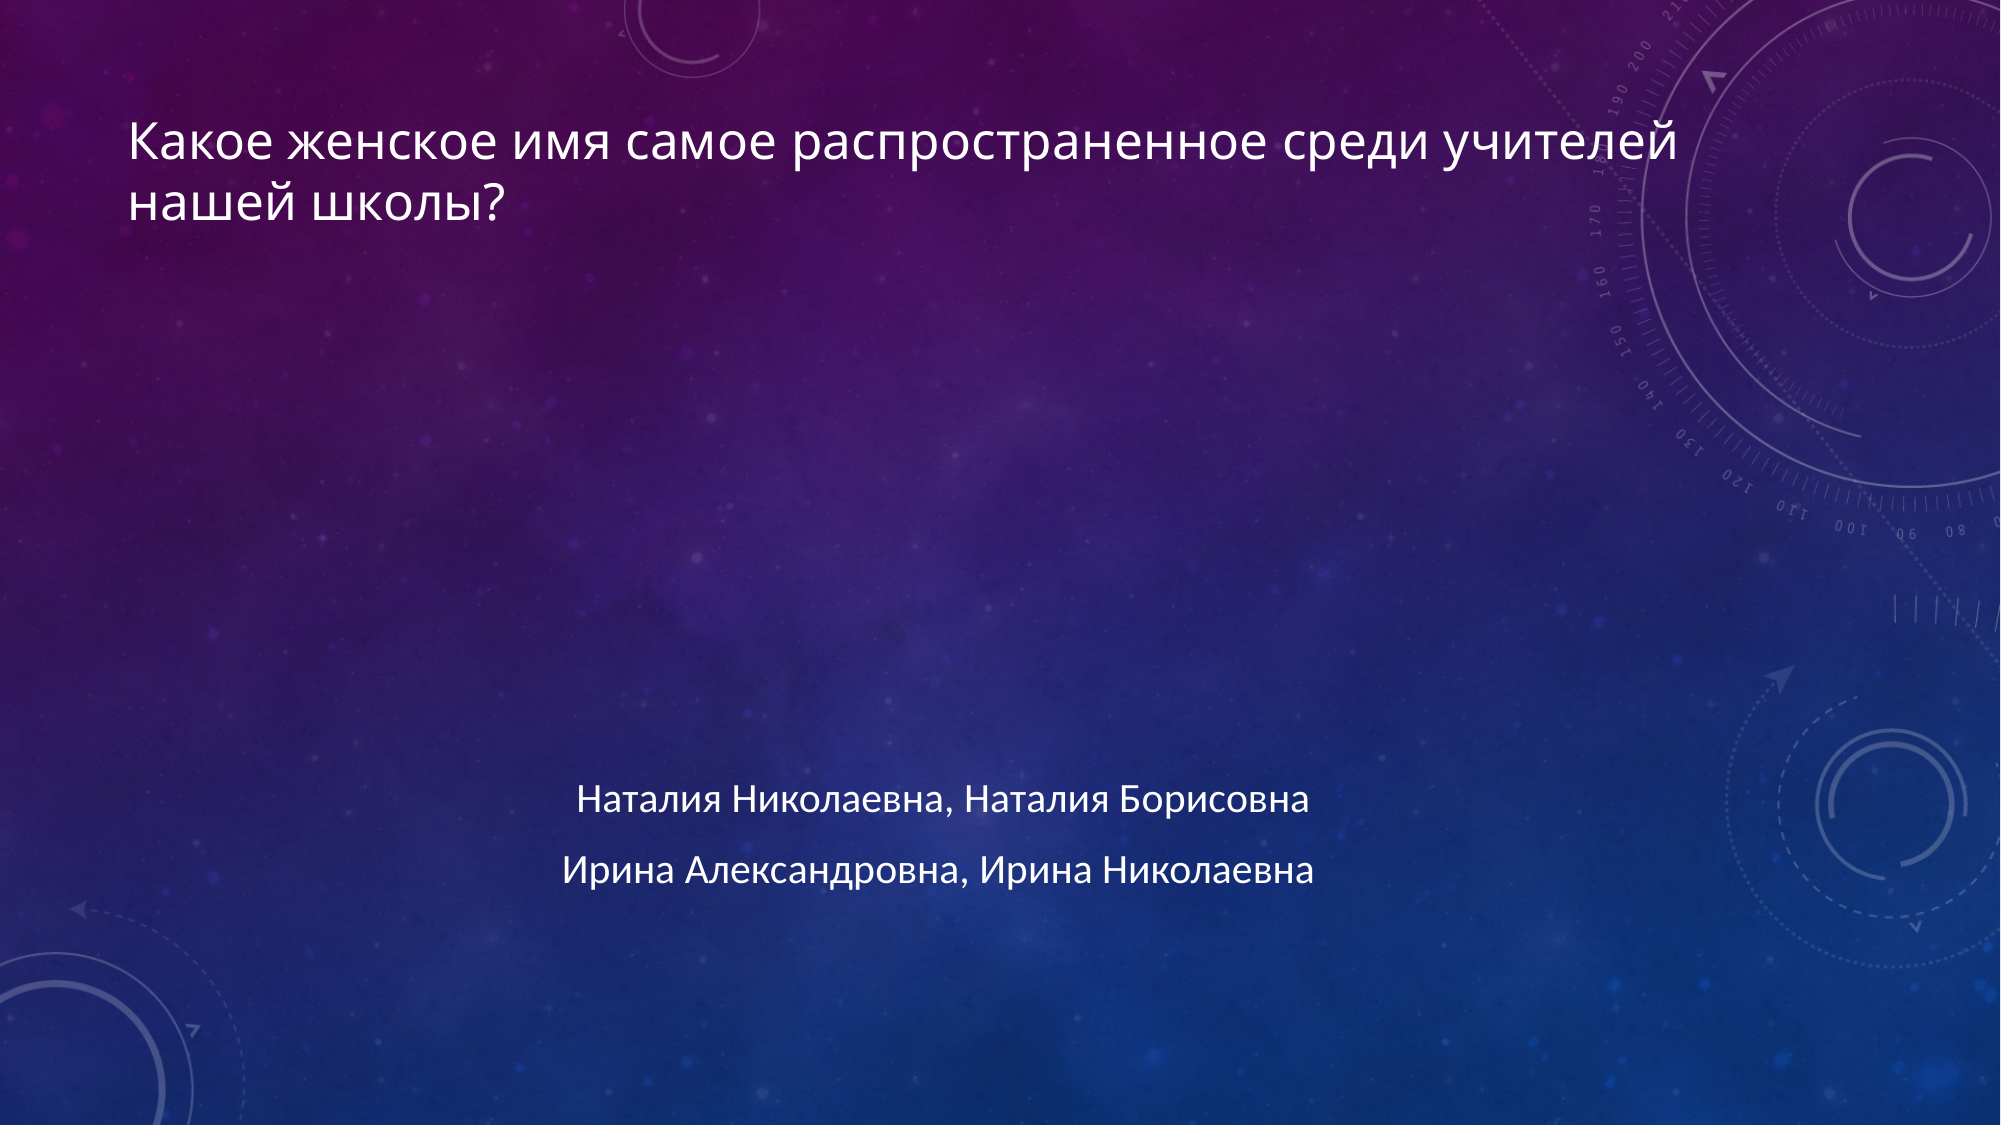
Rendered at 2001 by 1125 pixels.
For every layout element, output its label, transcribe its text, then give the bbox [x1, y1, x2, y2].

list Наталия Николаевна, Наталия Борисовна Ирина Александровна, Ирина Николаевна [112, 712, 1775, 950]
picture [0, 0, 2001, 1125]
title Какое женское имя самое распространенное среди учителей нашей школы? [112, 99, 1775, 240]
